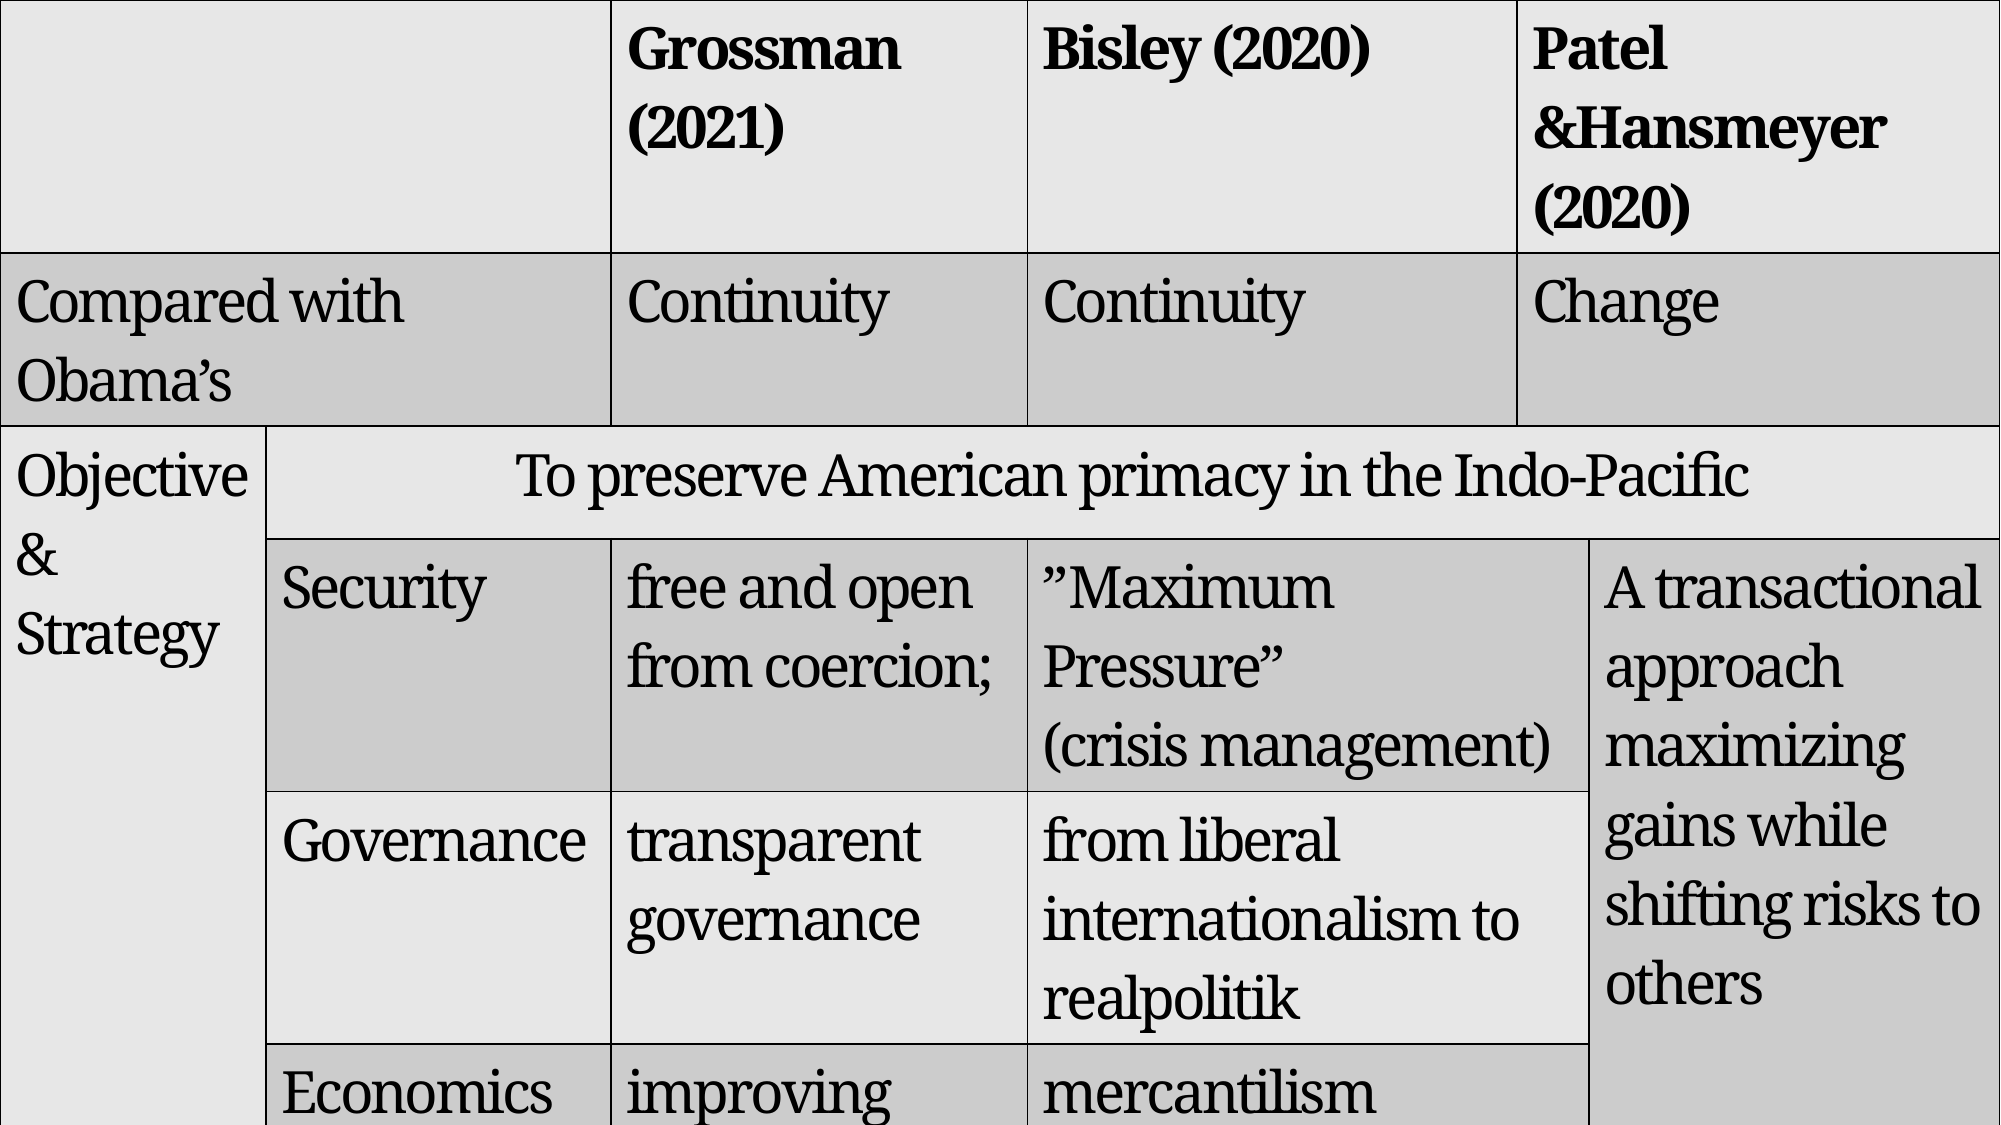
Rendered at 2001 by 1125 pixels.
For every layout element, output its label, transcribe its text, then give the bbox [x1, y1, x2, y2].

table_cell Objective& Strategy [1, 427, 265, 1125]
table_header Bisley (2020) [1028, 1, 1516, 252]
table_cell free and open from coercion; [612, 540, 1027, 791]
table_cell ”Maximum Pressure” (crisis management) [1028, 540, 1588, 791]
table_cell Continuity [1028, 254, 1516, 425]
table_cell Continuity [612, 254, 1027, 425]
table_header [1, 1, 610, 252]
table_cell from liberal internationalism to realpolitik [1028, 792, 1588, 1043]
table_cell Change [1518, 254, 1999, 425]
table_cell Security [267, 540, 610, 791]
table_cell improving market access [612, 1045, 1027, 1125]
table_cell To preserve American primacy in the Indo-Pacific [267, 427, 1999, 538]
table_header Patel &Hansmeyer (2020) [1518, 1, 1999, 252]
table_header Grossman (2021) [612, 1, 1027, 252]
table_cell mercantilism [1028, 1045, 1588, 1125]
table_cell Governance [267, 792, 610, 1043]
table_cell Economics [267, 1045, 610, 1125]
table_cell A transactional approach maximizing gains while shifting risks to others [1590, 540, 1999, 1125]
table_cell Compared with Obama’s [1, 254, 610, 425]
table_cell transparent governance [612, 792, 1027, 1043]
